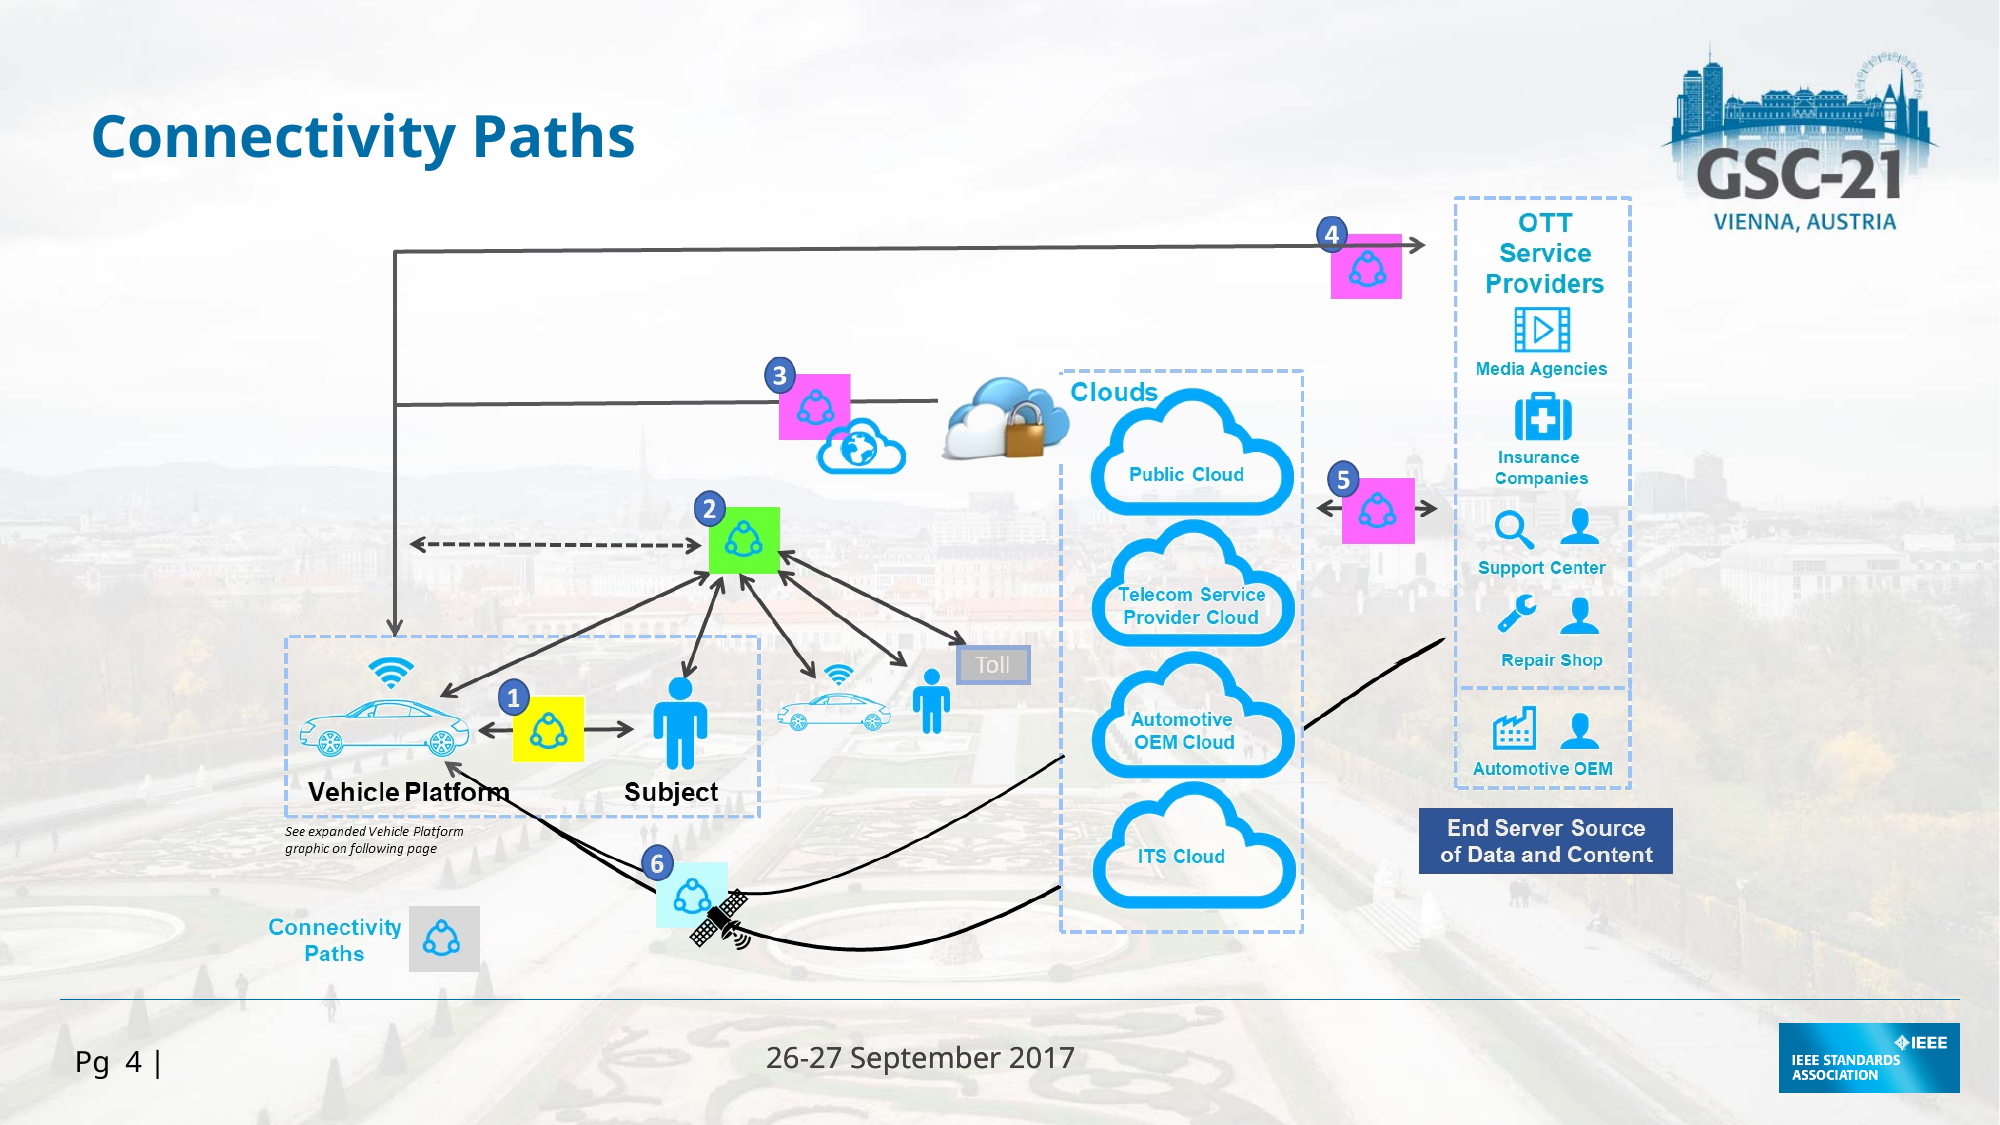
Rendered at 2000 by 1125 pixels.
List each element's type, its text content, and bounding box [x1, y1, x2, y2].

picture [0, 0, 2000, 1125]
slide_number Pg 4 | [59, 1035, 475, 1094]
list Connectivity Paths [90, 101, 1899, 208]
